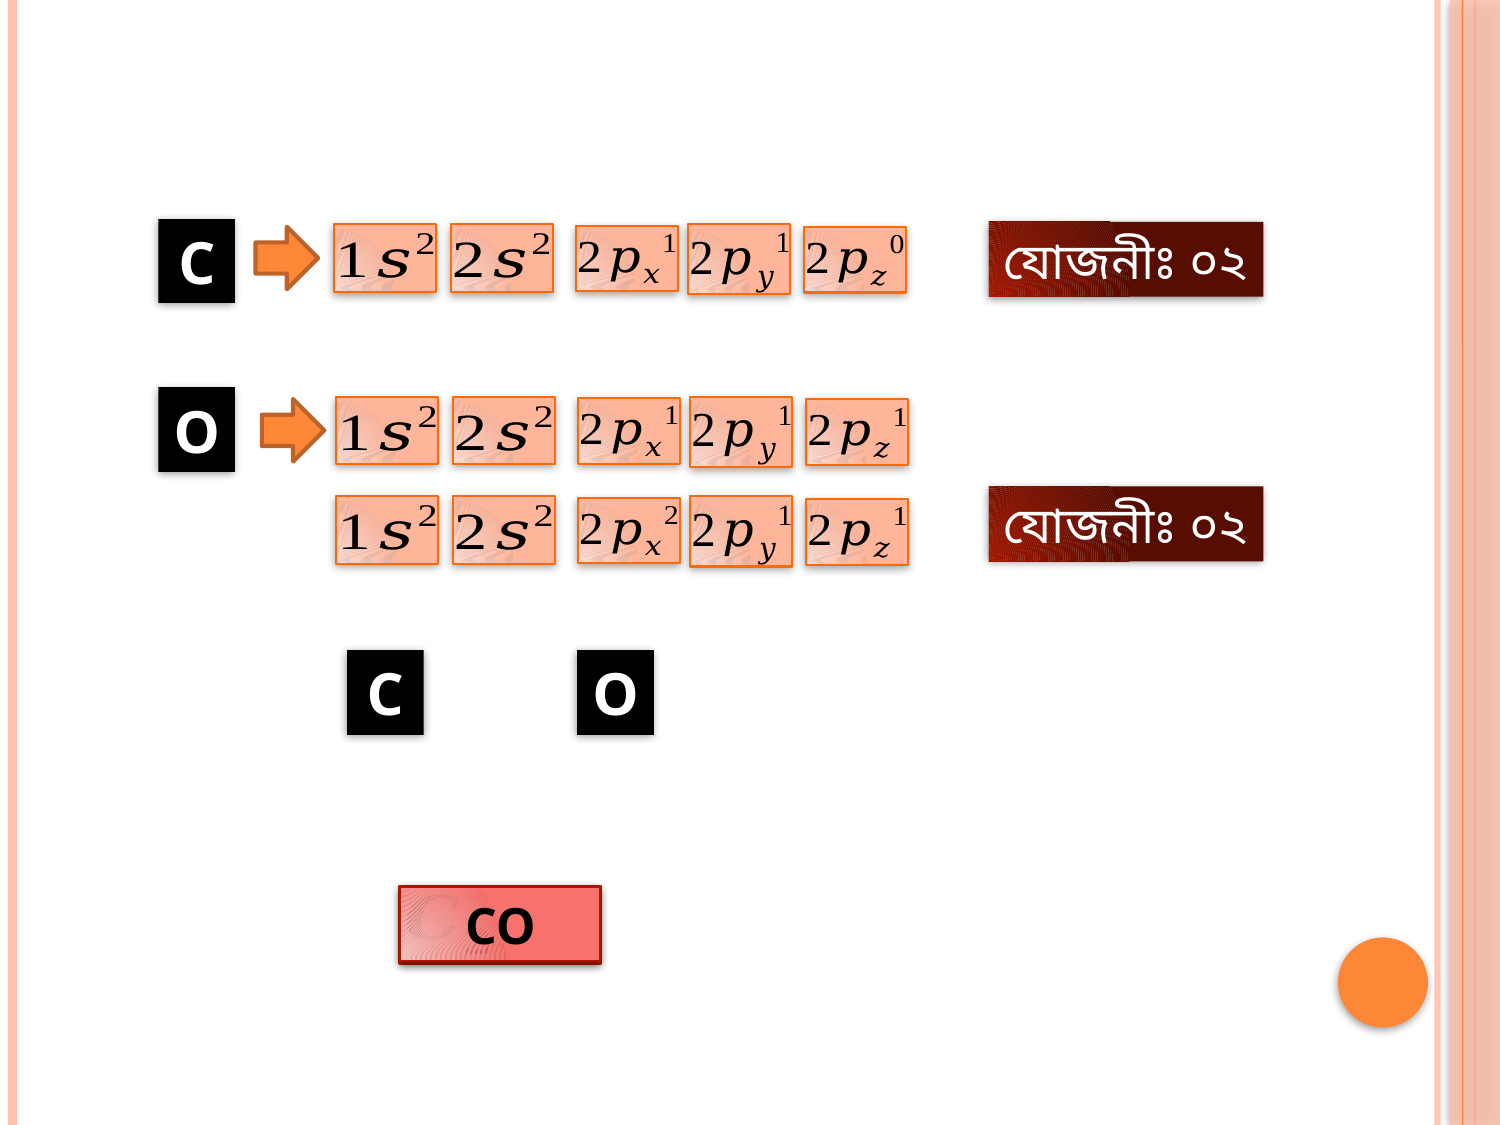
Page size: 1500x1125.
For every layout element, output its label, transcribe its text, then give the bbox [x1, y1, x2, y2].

text_box C [346, 650, 424, 735]
text_box যোজনীঃ ০২ [988, 486, 1264, 562]
text_box CO [399, 886, 601, 962]
text_box O [576, 650, 654, 735]
text_box [259, 397, 327, 464]
text_box [253, 224, 321, 292]
text_box C [158, 218, 236, 304]
text_box যোজনীঃ ০২ [988, 221, 1264, 297]
text_box O [158, 387, 236, 473]
